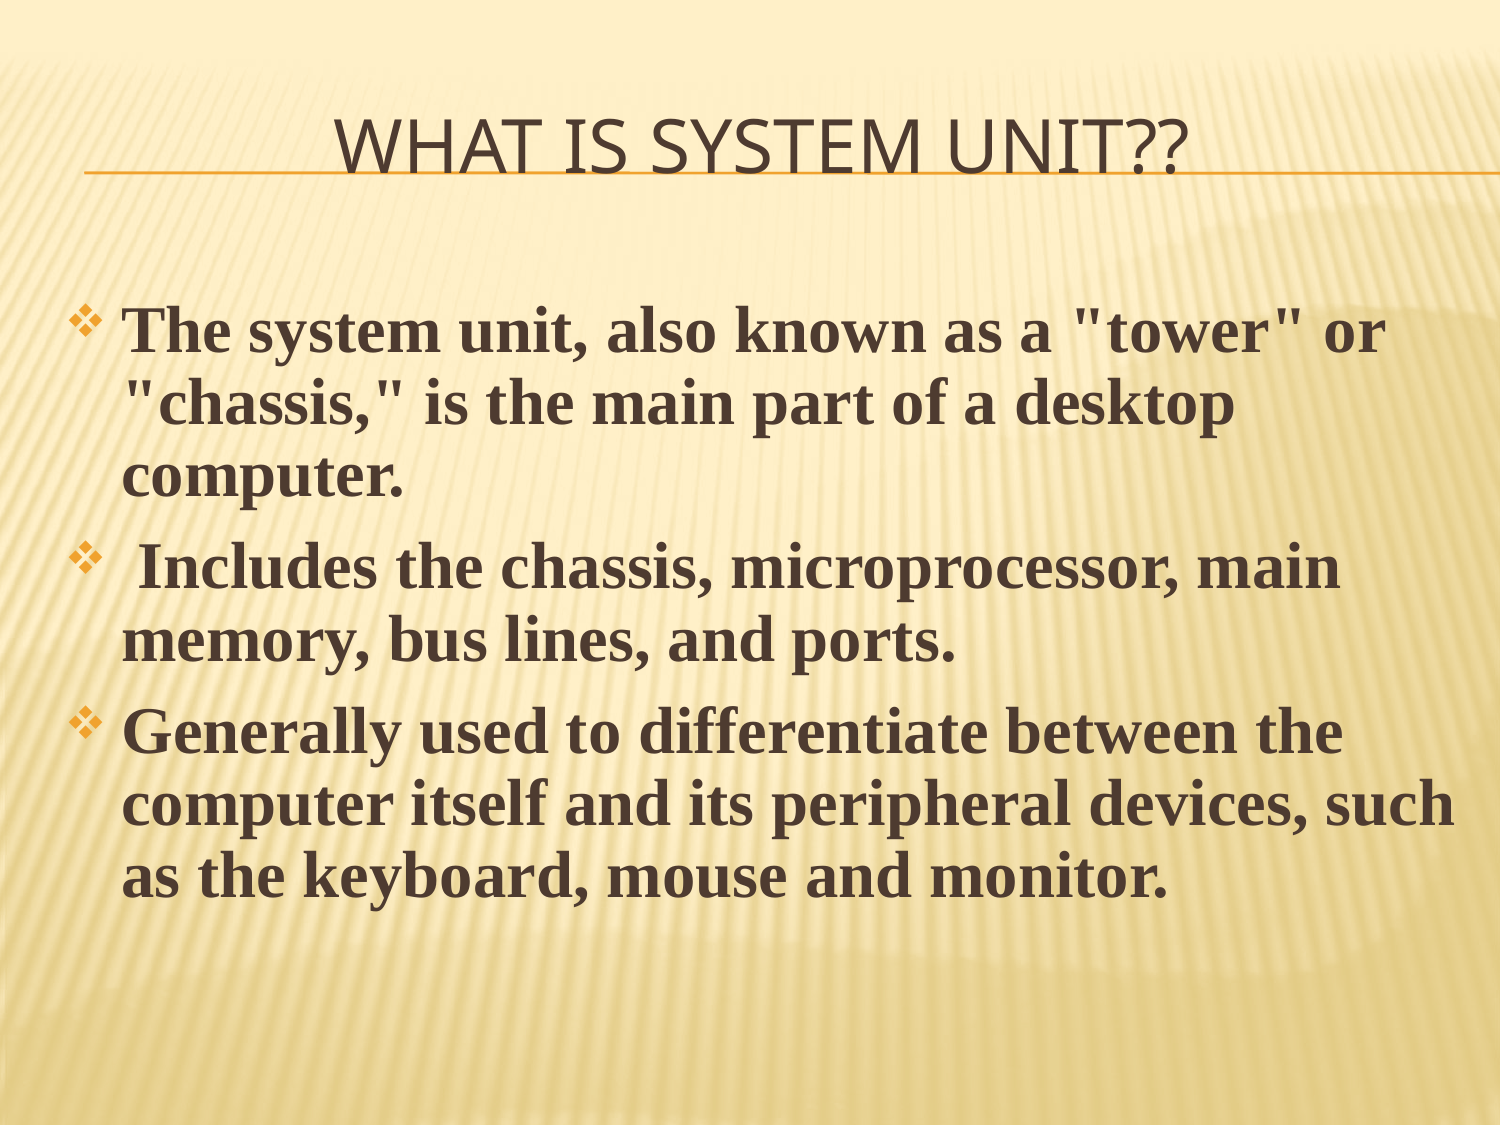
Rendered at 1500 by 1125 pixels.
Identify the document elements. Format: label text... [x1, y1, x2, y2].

title What is system unit?? [50, 75, 1475, 213]
list The system unit, also known as a "tower" or "chassis," is the main part of a desktop computer. Includes the chassis, microprocessor, main memory, bus lines, and ports. Generally used to differentiate between the computer itself and its peripheral devices, such as the keyboard, mouse and monitor. [50, 287, 1475, 1030]
